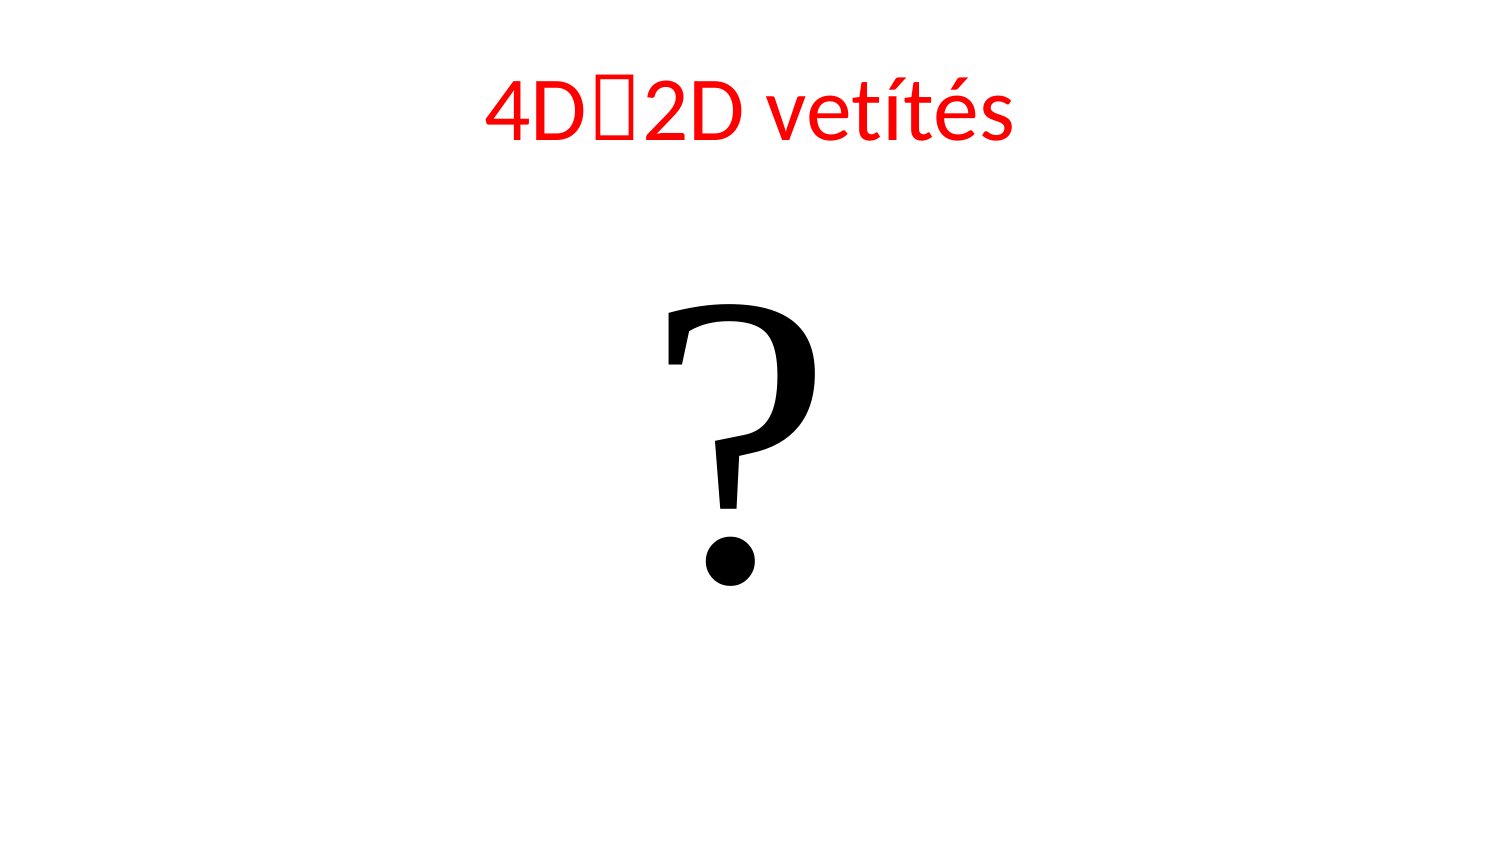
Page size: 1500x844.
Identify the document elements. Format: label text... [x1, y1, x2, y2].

text_box ? [632, 156, 848, 671]
title 4D2D vetítés [75, 33, 1425, 175]
